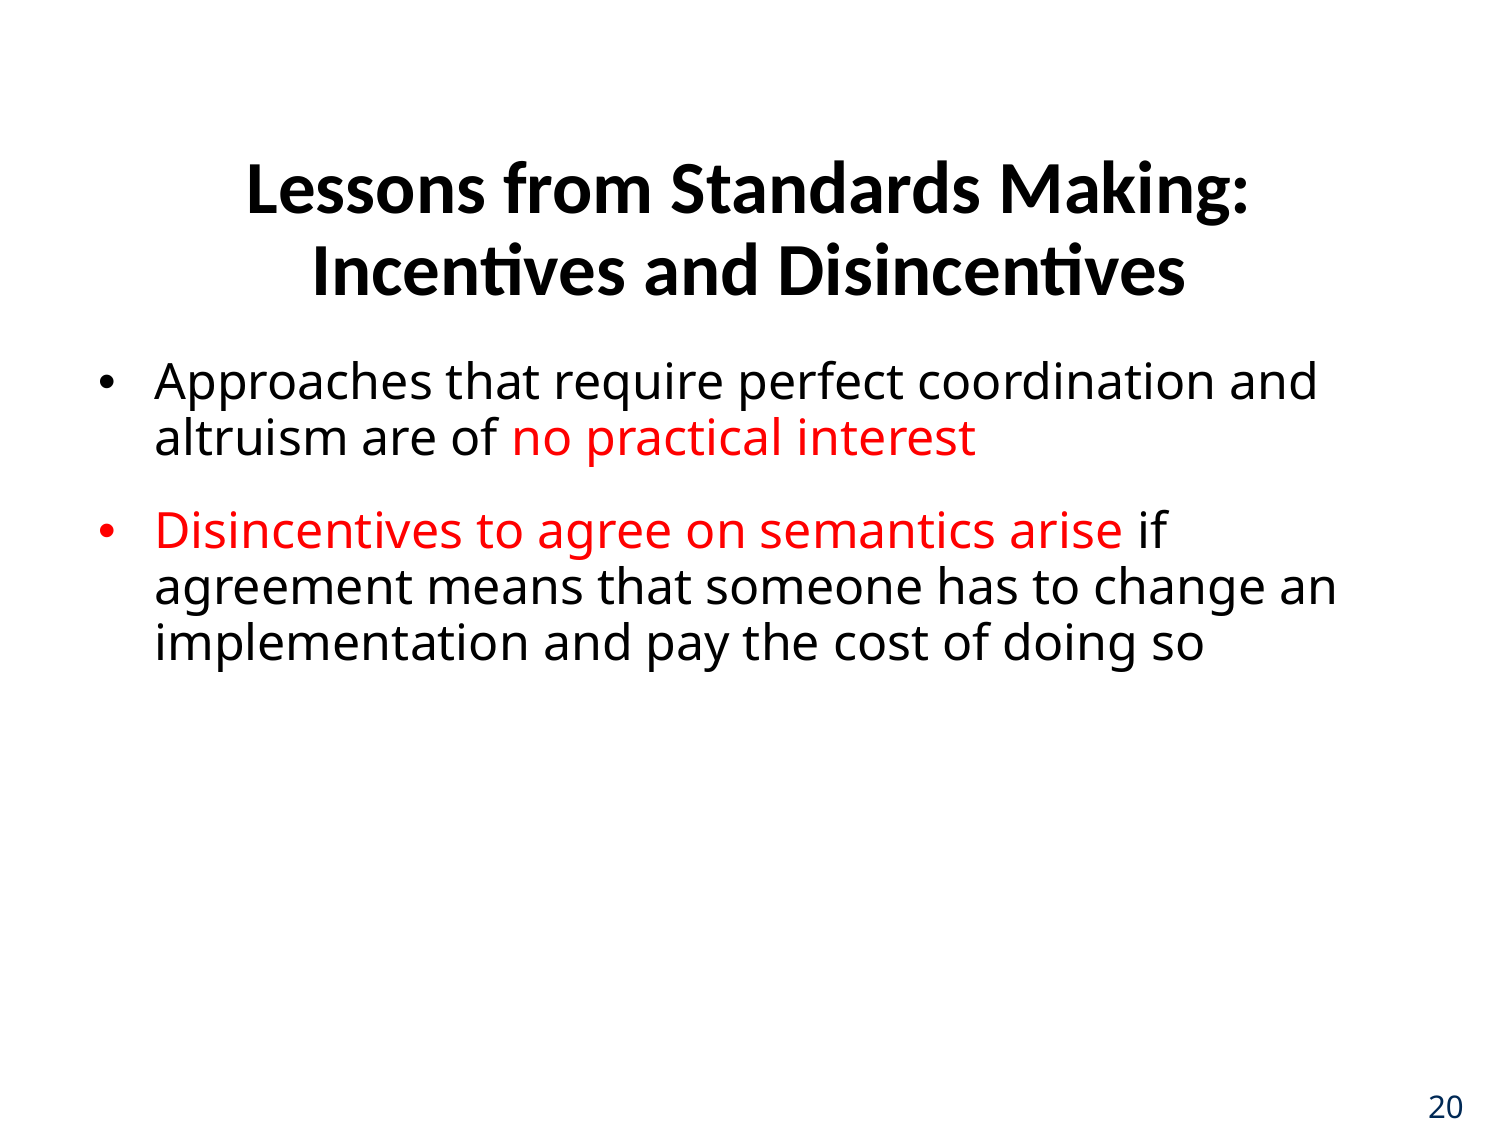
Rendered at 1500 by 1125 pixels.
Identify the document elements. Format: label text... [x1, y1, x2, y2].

title Lessons from Standards Making: Incentives and Disincentives [74, 132, 1425, 328]
text_box 20 [1438, 1081, 1454, 1119]
text_box Approaches that require perfect coordination and altruism are of no practical interest Disincentives to agree on semantics arise if agreement means that someone has to change an implementation and pay the cost of doing so [87, 349, 1363, 770]
